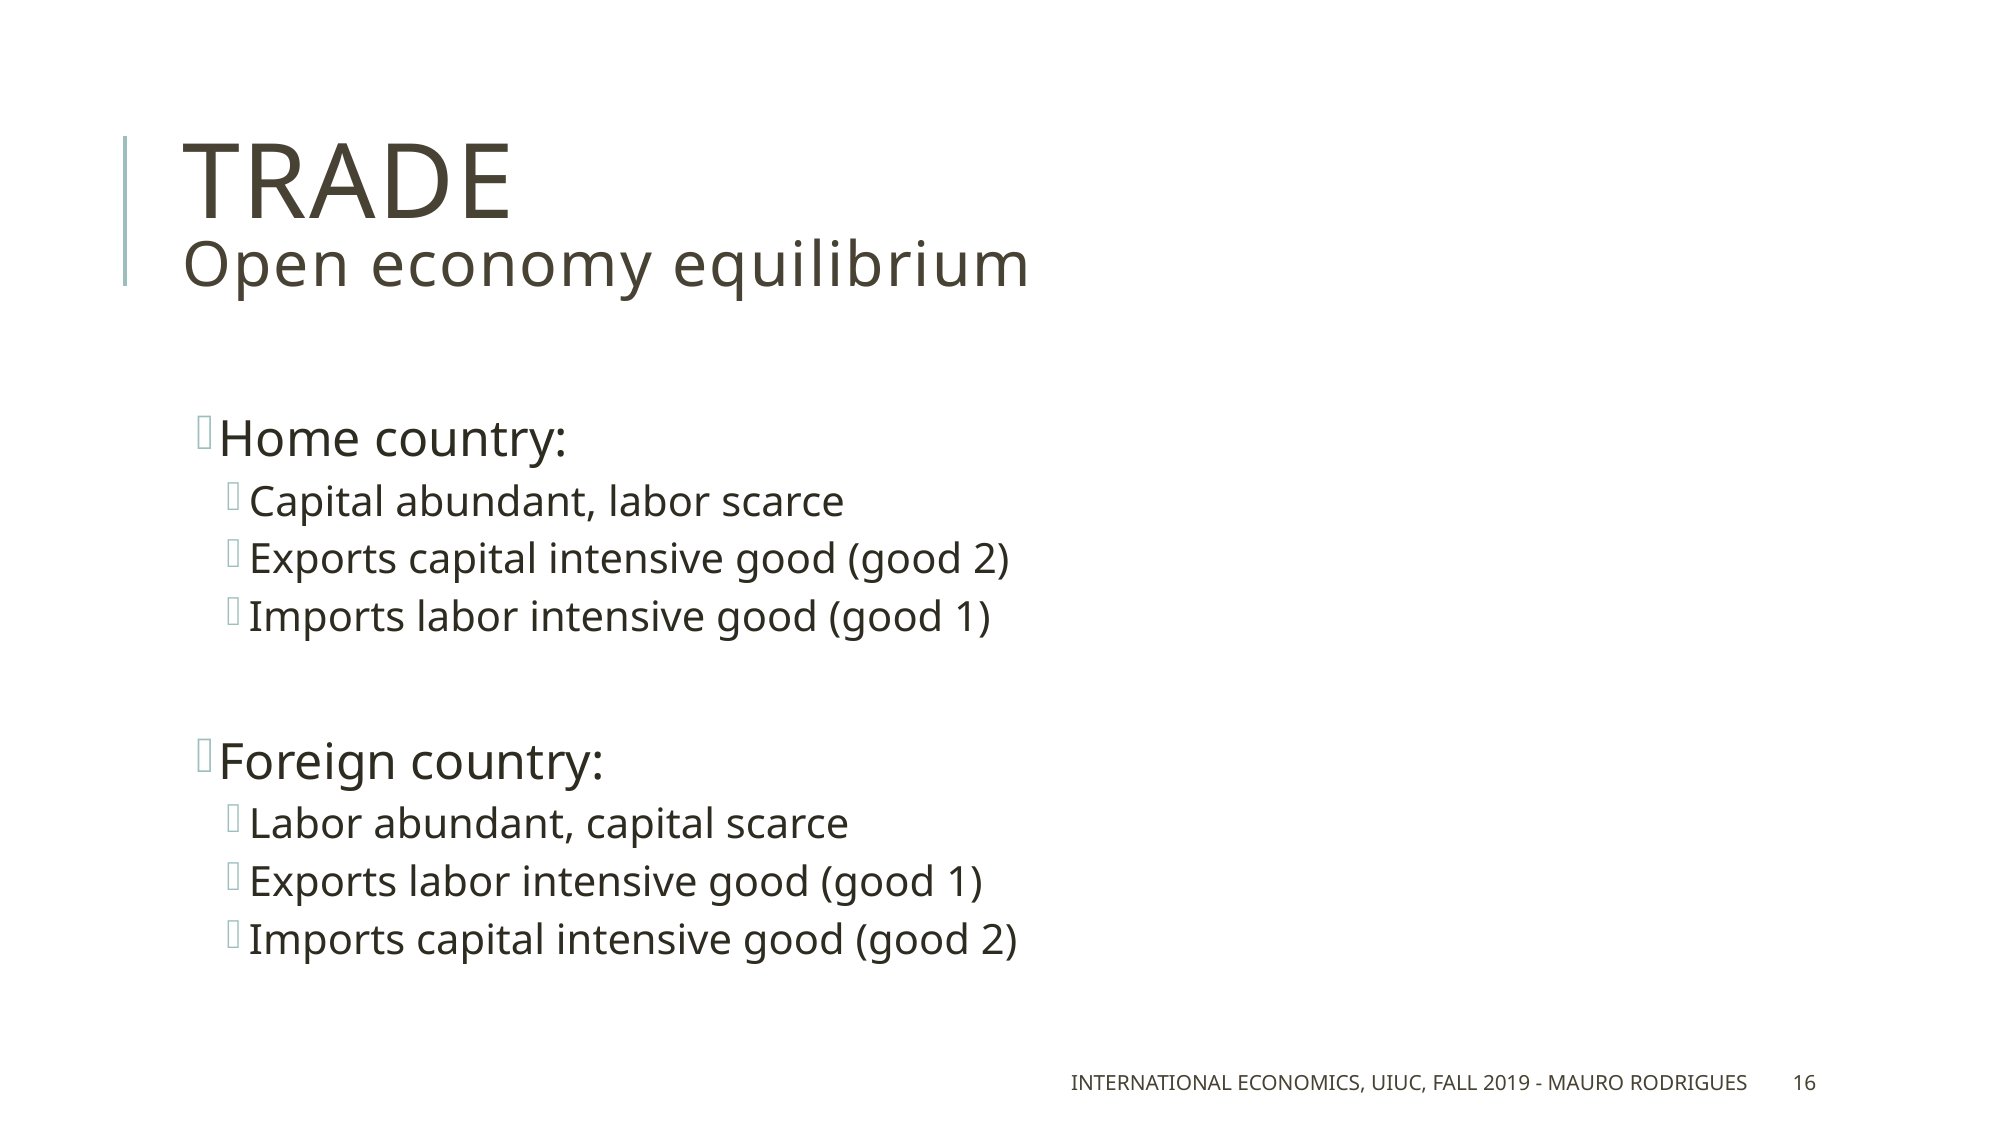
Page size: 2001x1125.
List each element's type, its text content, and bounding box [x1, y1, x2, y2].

title trade Open economy equilibrium [168, 96, 1763, 341]
footer International Economics, UIUC, Fall 2019 - Mauro Rodrigues [794, 1061, 1763, 1107]
slide_number 16 [1777, 1061, 1938, 1107]
list Home country: Capital abundant, labor scarce Exports capital intensive good (good 2) Imports labor intensive good (good 1) Foreign country: Labor abundant, capital scarce Exports labor intensive good (good 1) Imports capital intensive good (good 2) [168, 341, 1763, 1035]
